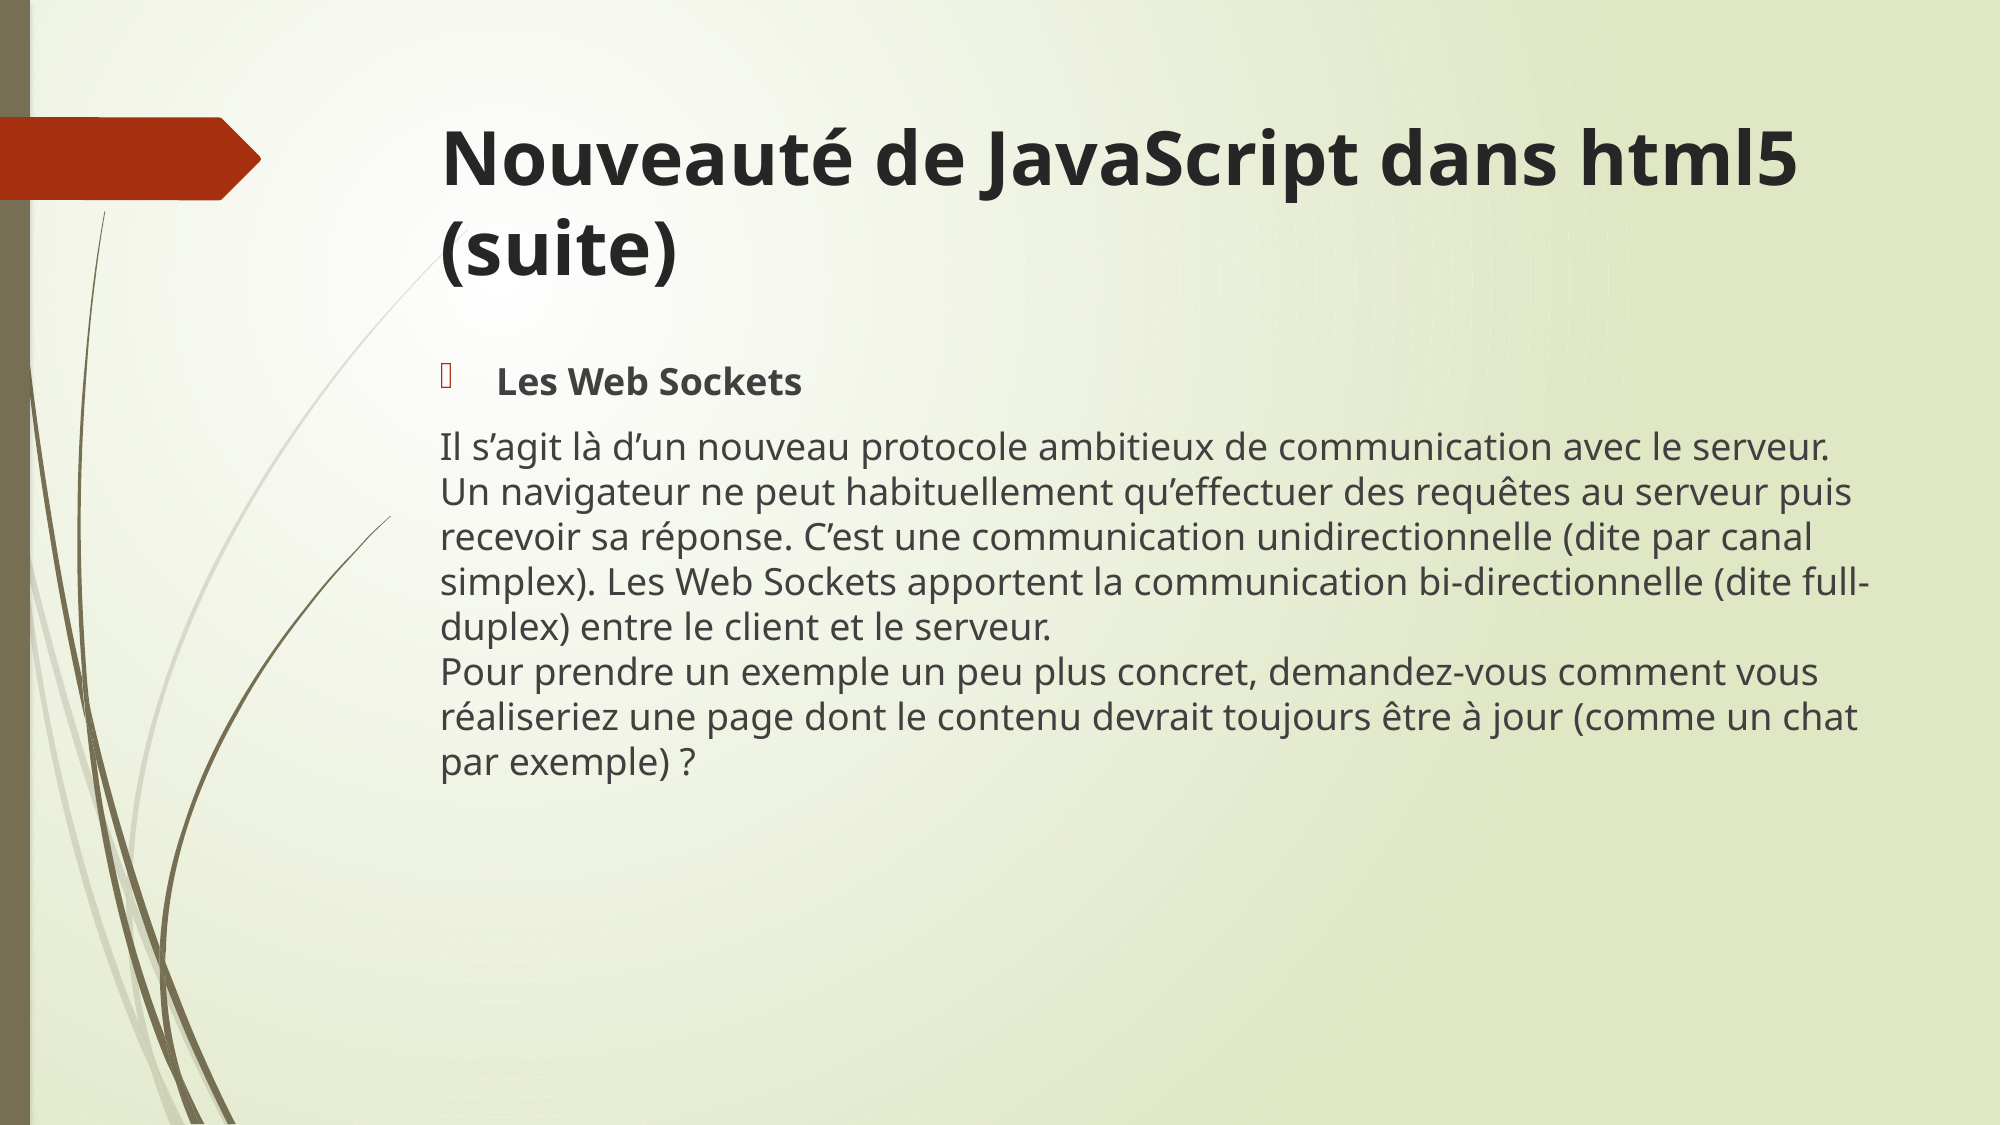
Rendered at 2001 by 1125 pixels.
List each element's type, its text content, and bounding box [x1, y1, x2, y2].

list Les Web Sockets Il s’agit là d’un nouveau protocole ambitieux de communication avec le serveur. Un navigateur ne peut habituellement qu’effectuer des requêtes au serveur puis recevoir sa réponse. C’est une communication unidirectionnelle (dite par canal simplex). Les Web Sockets apportent la communication bi-directionnelle (dite full-duplex) entre le client et le serveur. Pour prendre un exemple un peu plus concret, demandez-vous comment vous réaliseriez une page dont le contenu devrait toujours être à jour (comme un chat par exemple) ? [424, 350, 1888, 970]
title Nouveauté de JavaScript dans html5 (suite) [425, 102, 1888, 313]
